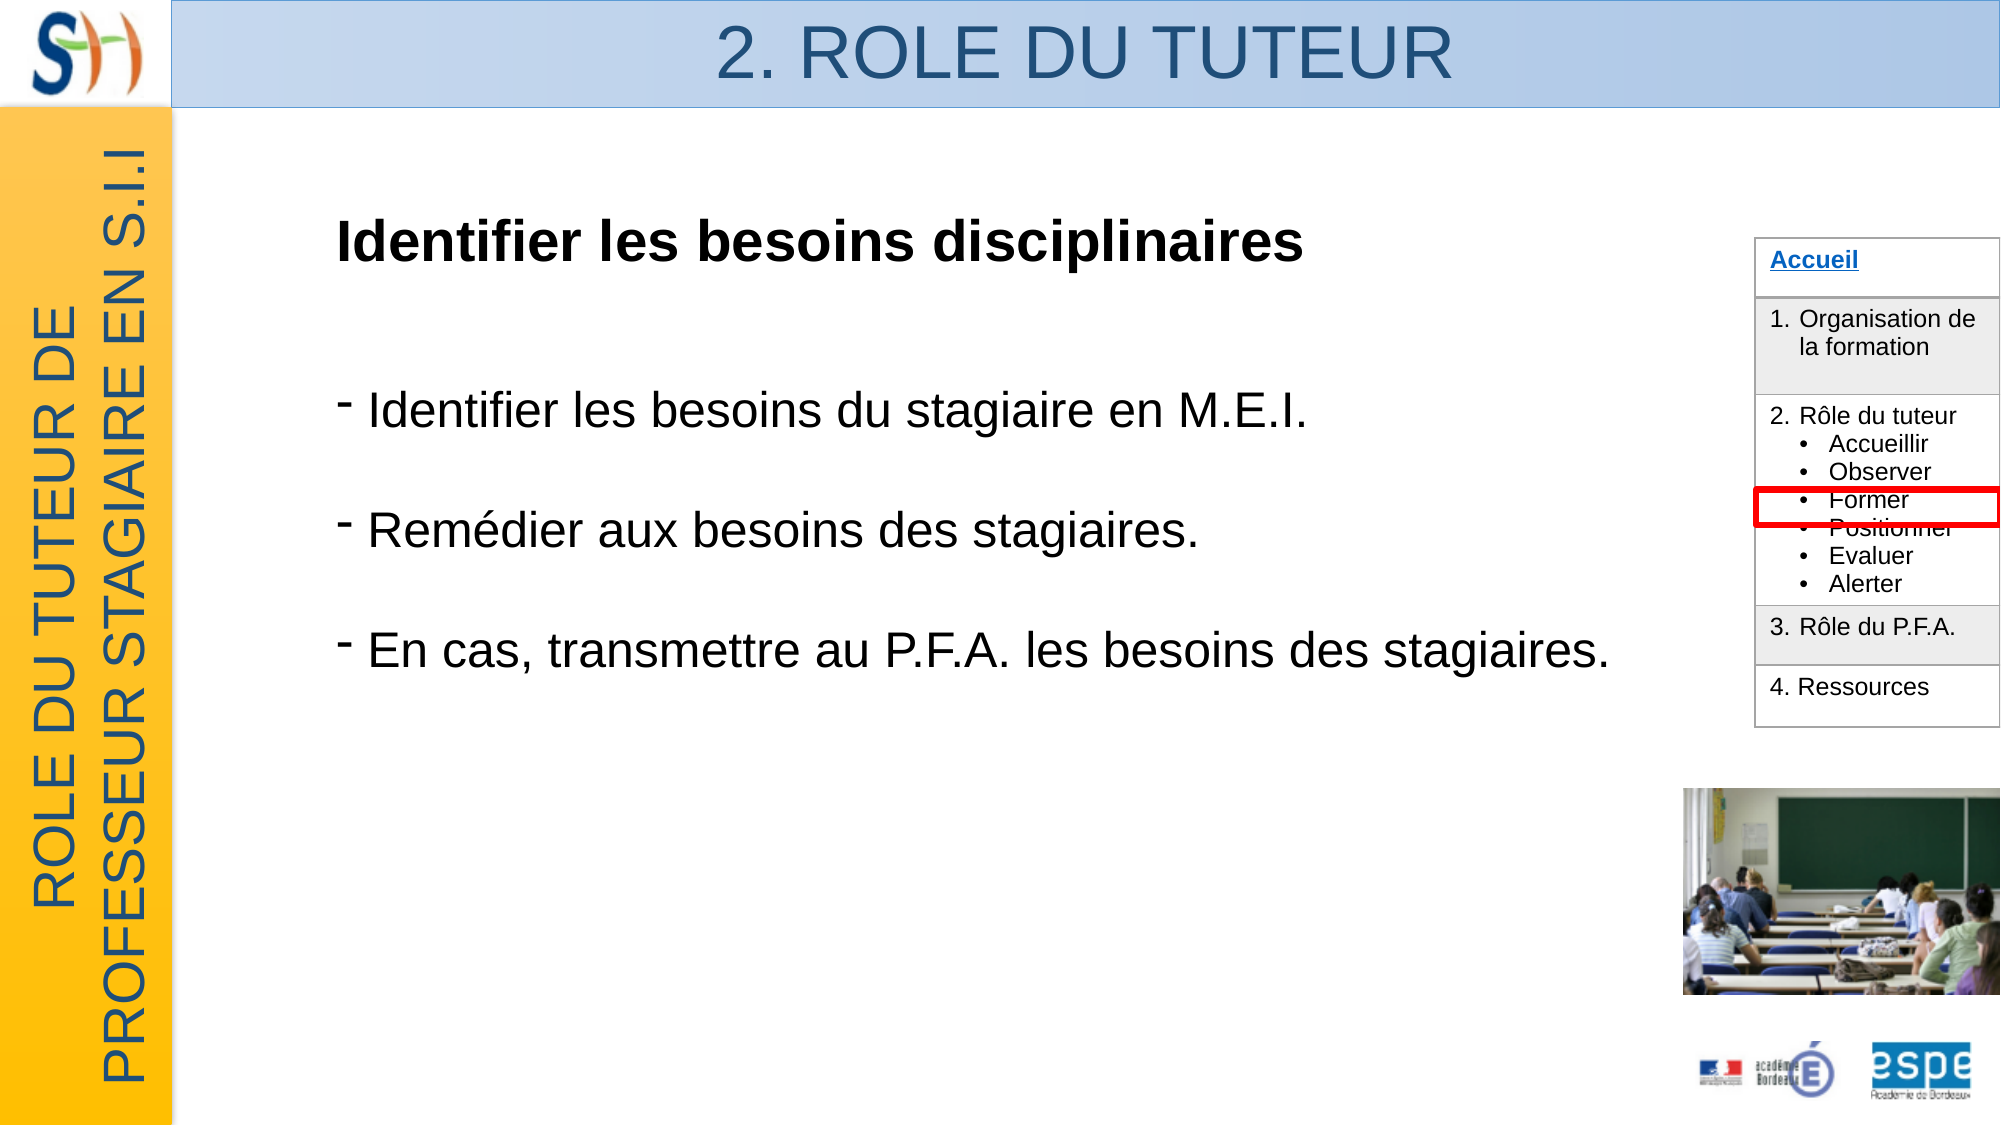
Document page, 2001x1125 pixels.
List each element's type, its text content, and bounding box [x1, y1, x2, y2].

text_box [1755, 489, 2000, 526]
text_box Identifier les besoins du stagiaire en M.E.I. Remédier aux besoins des stagiaires. En cas, transmettre au P.F.A. les besoins des stagiaires. [321, 370, 1655, 685]
picture [27, 10, 144, 98]
text_box Identifier les besoins disciplinaires [321, 196, 1397, 281]
picture [1683, 788, 2000, 995]
picture [1694, 1041, 1841, 1101]
picture [1871, 1041, 1972, 1101]
title 2. ROLE DU TUTEUR [171, 0, 2000, 108]
